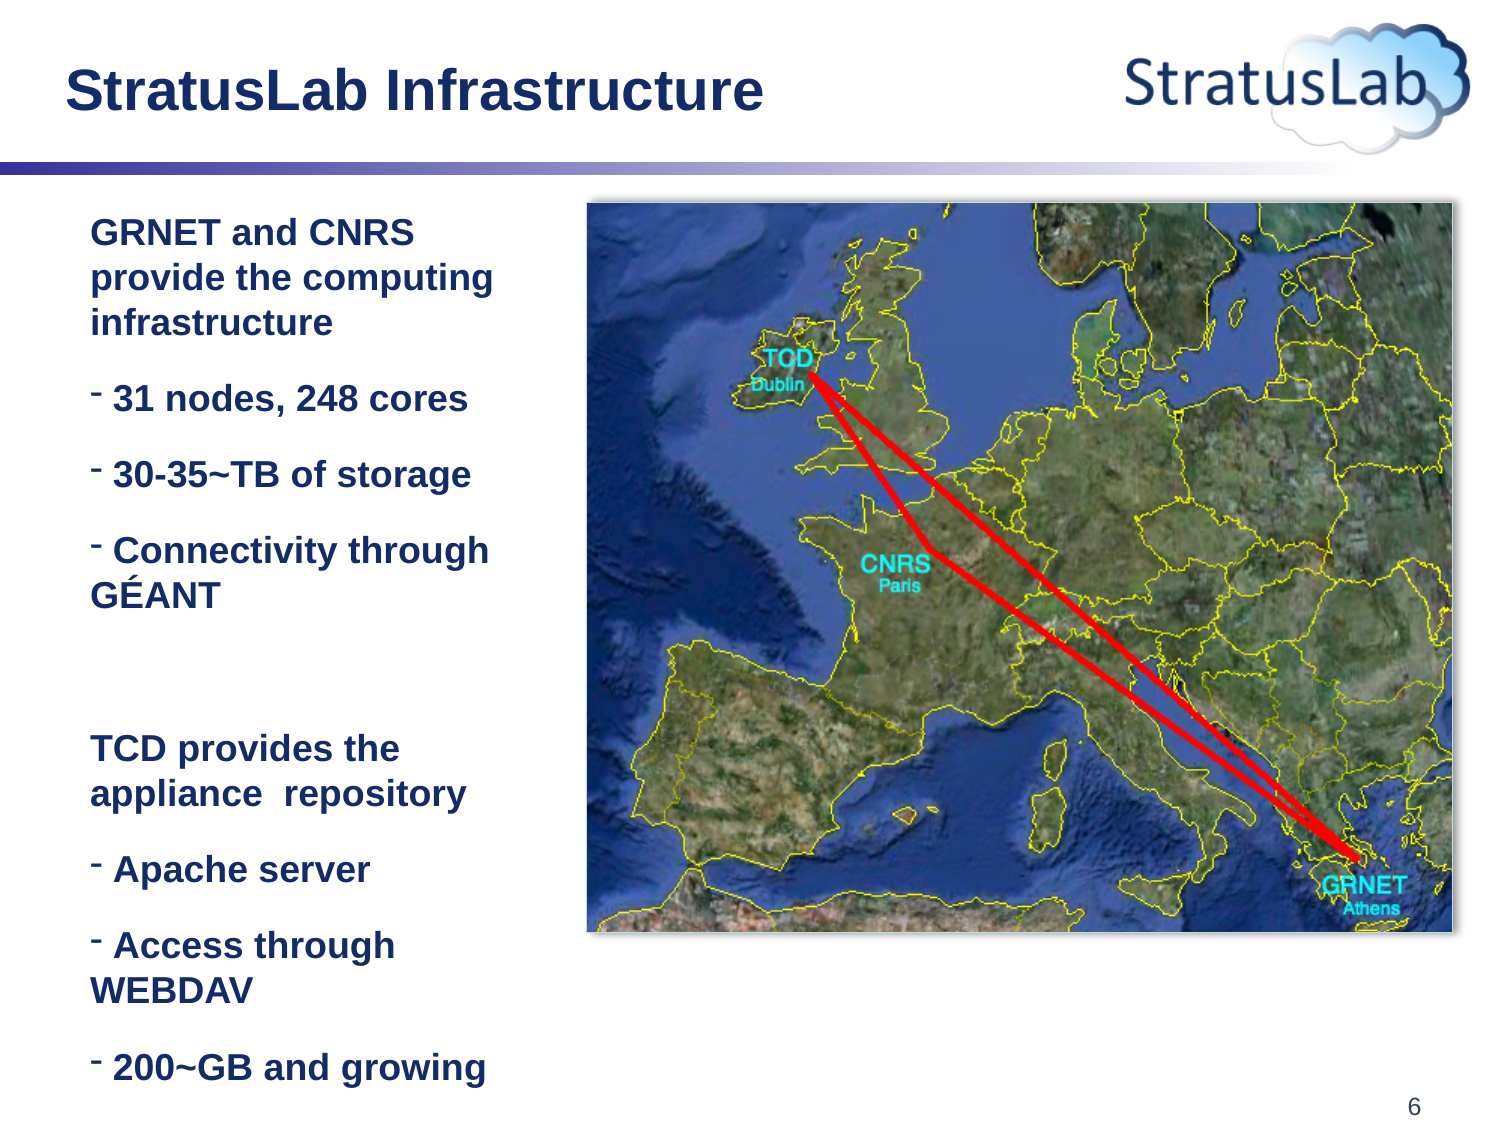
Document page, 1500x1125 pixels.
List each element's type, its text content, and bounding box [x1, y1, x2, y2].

picture [586, 202, 1453, 934]
title StratusLab Infrastructure [49, 12, 1113, 163]
picture [1113, 19, 1478, 162]
list GRNET and CNRS provide the computing infrastructure 31 nodes, 248 cores 30-35~TB of storage Connectivity through GÉANT TCD provides the appliance repository Apache server Access through WEBDAV 200~GB and growing [74, 199, 569, 1051]
